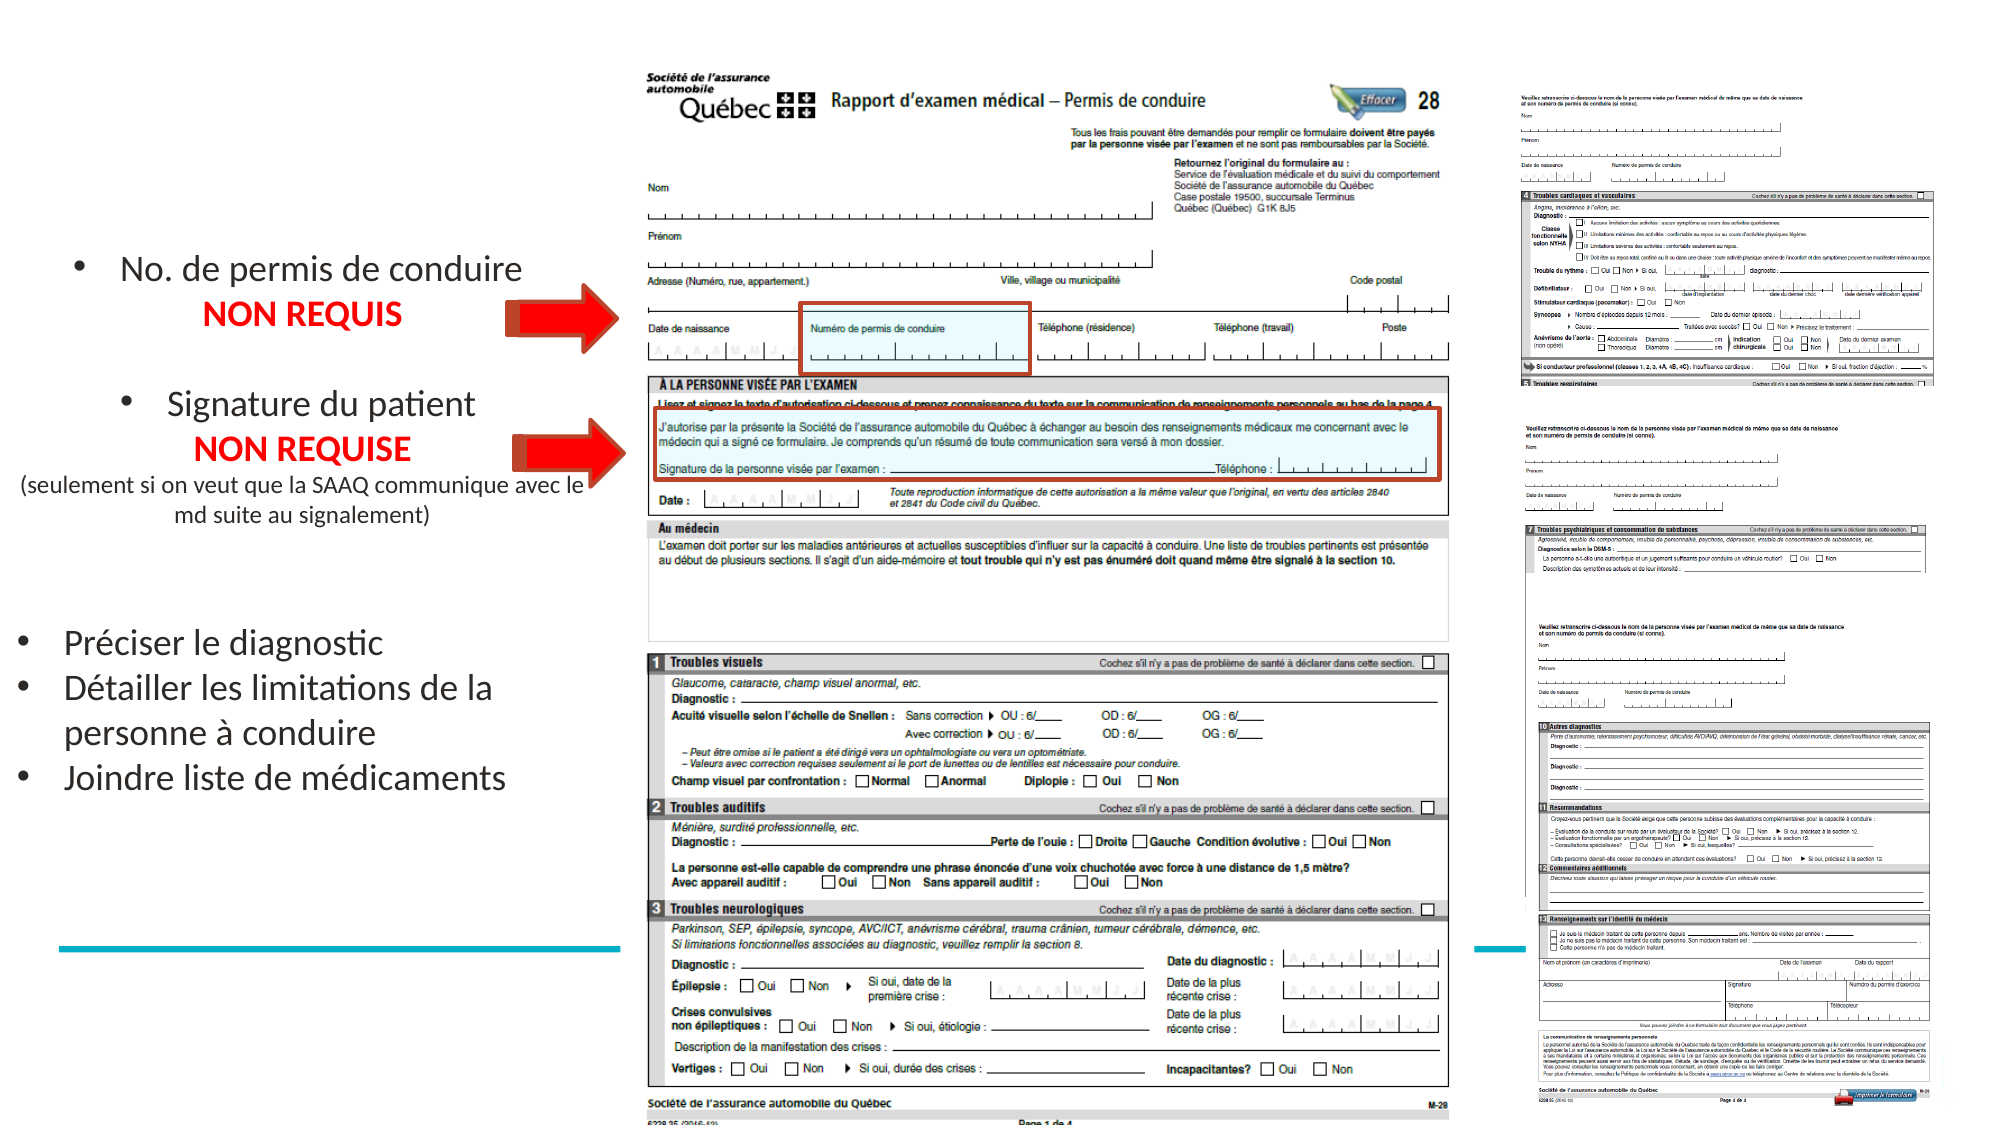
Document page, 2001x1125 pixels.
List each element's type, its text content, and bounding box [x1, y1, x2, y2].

text_box [512, 417, 615, 489]
picture [1507, 44, 1975, 1117]
text_box No. de permis de conduire NON REQUIS Signature du patient NON REQUISE (seulement si on veut que la SAAQ communique avec le md suite au signalement) Préciser le diagnostic Détailler les limitations de la personne à conduire Joindre liste de médicaments [2, 146, 604, 806]
text_box [505, 283, 615, 355]
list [620, 44, 1475, 1125]
